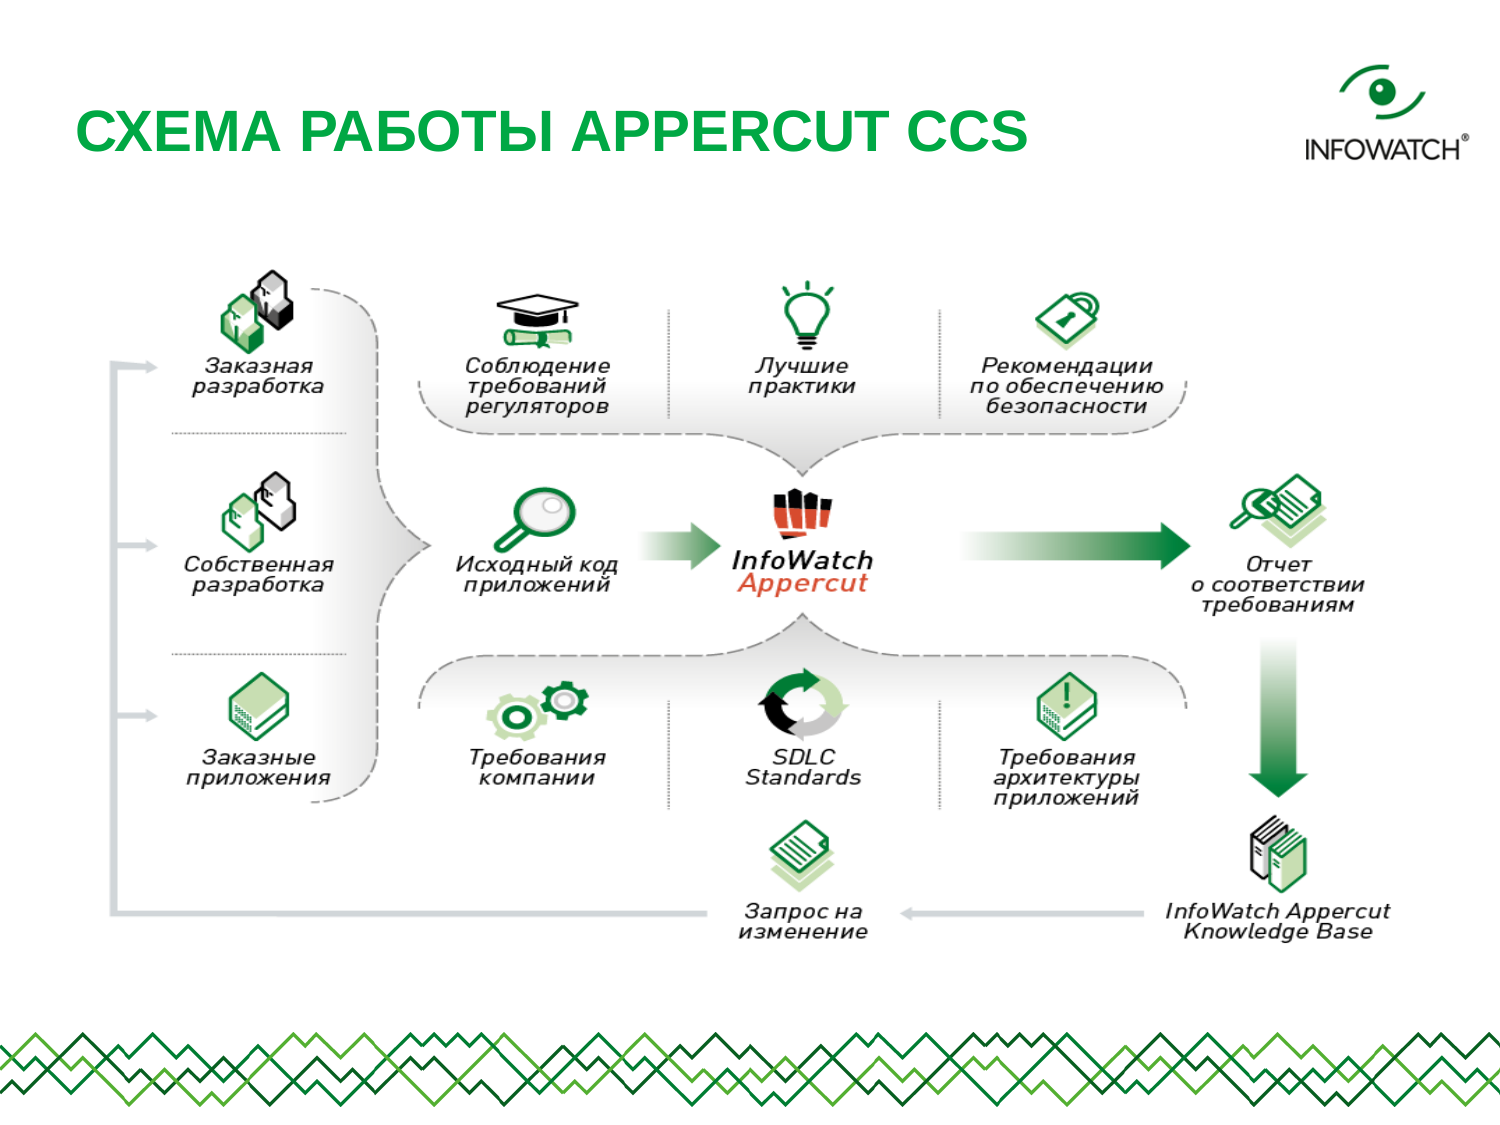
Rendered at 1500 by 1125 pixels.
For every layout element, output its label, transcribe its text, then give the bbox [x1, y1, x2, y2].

text_box СХЕМА РАБОТЫ APPERCUT CCS [41, 84, 1047, 188]
picture [1286, 54, 1481, 174]
picture [0, 1032, 1500, 1107]
picture [41, 190, 1465, 1010]
